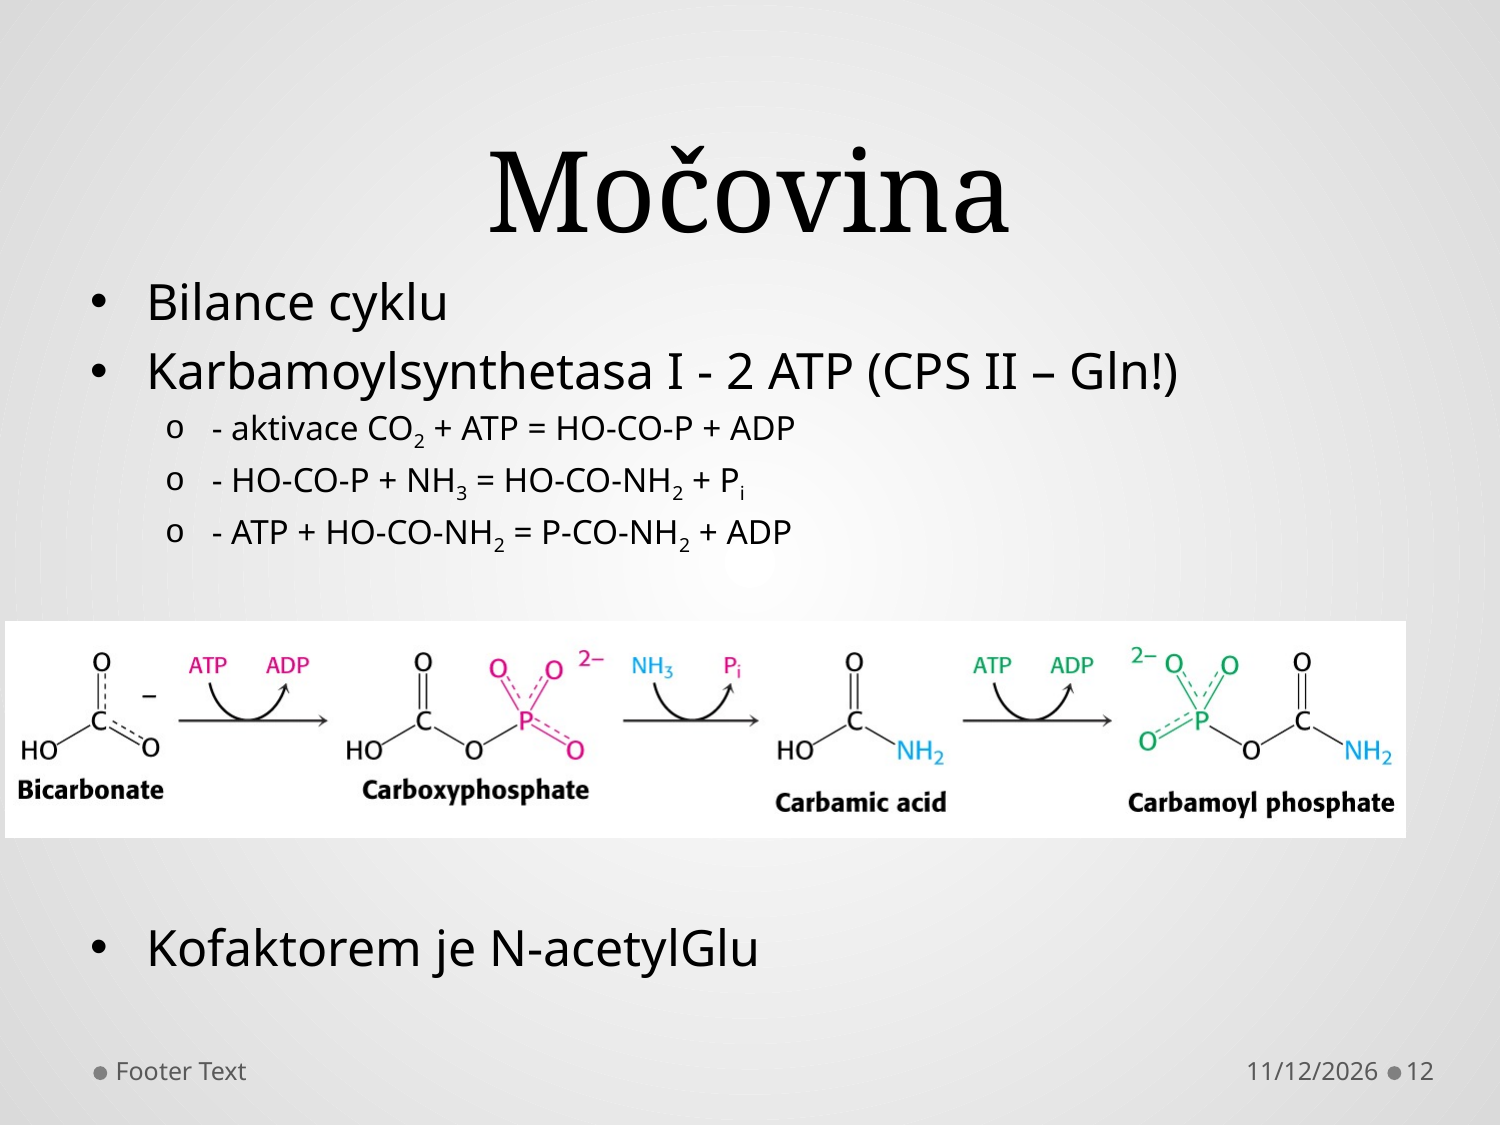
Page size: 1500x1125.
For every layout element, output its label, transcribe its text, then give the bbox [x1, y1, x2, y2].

picture [5, 621, 1407, 838]
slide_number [1043, 1042, 1386, 1103]
title Močovina [75, 0, 1425, 262]
footer Footer Text [108, 1042, 576, 1103]
slide_number 12 [1401, 1042, 1494, 1103]
list Bilance cyklu Karbamoylsynthetasa I - 2 ATP (CPS II – Gln!) - aktivace CO2 + ATP = HO-CO-P + ADP - HO-CO-P + NH3 = HO-CO-NH2 + Pi - ATP + HO-CO-NH2 = P-CO-NH2 + ADP Kofaktorem je N-acetylGlu [75, 262, 1425, 1005]
